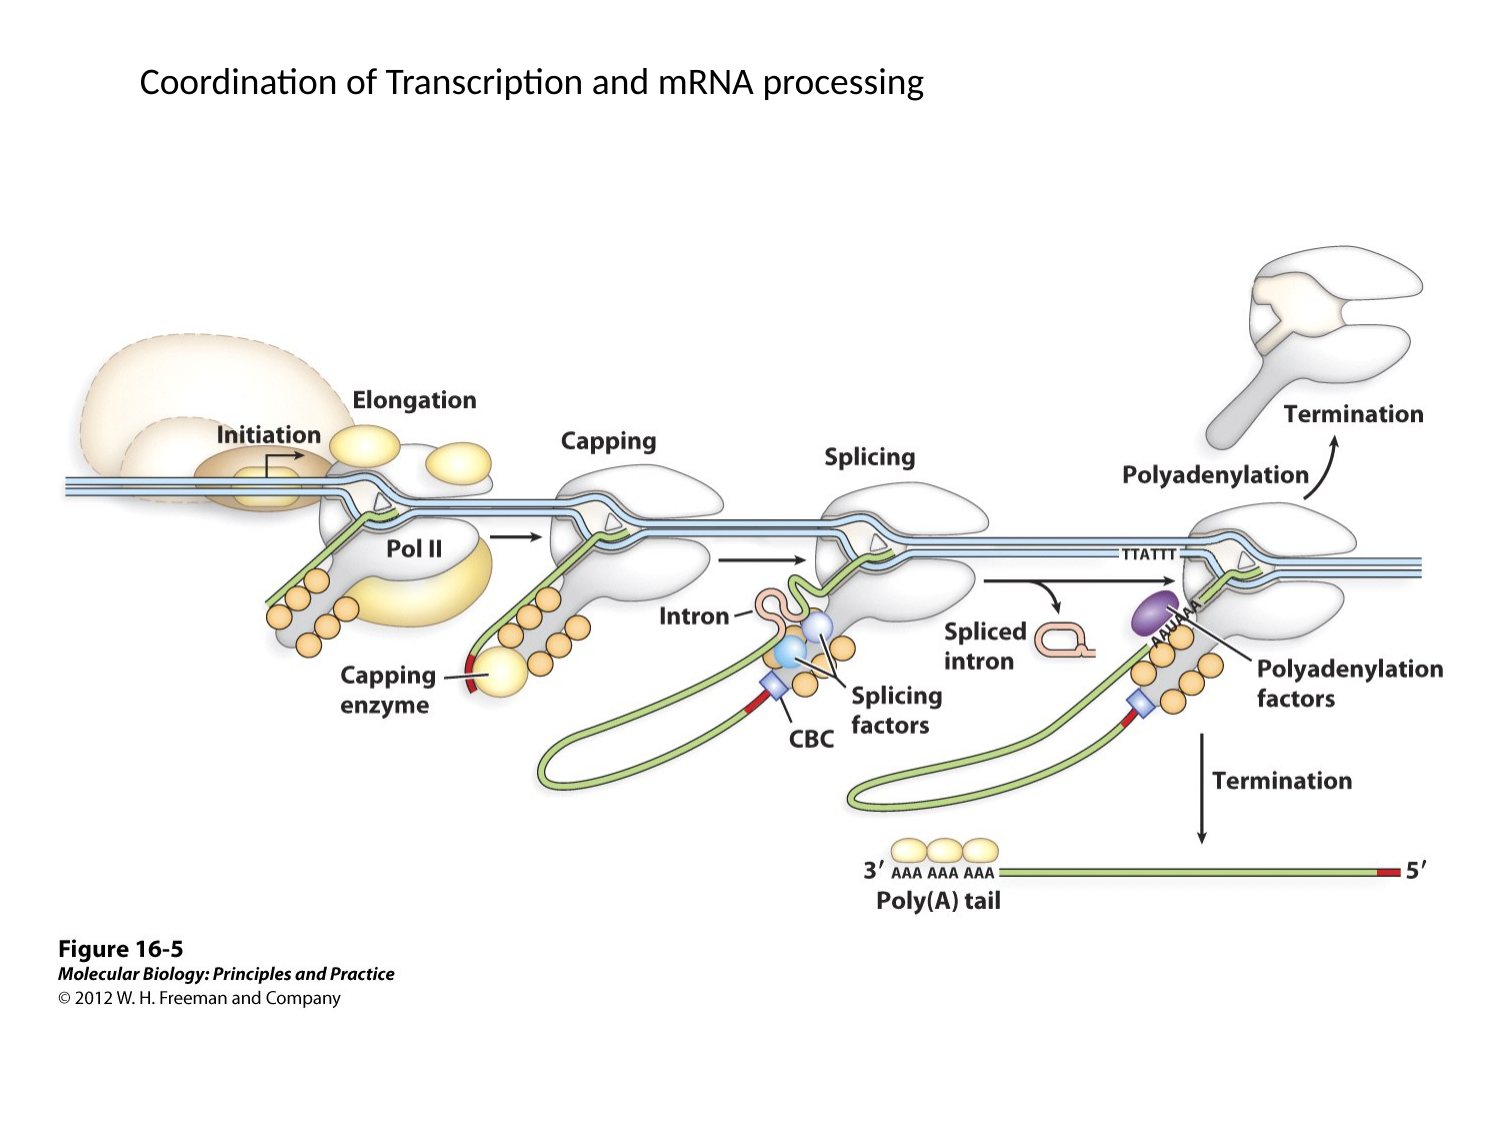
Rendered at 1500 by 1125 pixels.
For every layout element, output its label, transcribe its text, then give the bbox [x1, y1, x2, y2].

text_box Coordination of Transcription and mRNA processing [125, 49, 1350, 110]
picture [49, 237, 1451, 1012]
